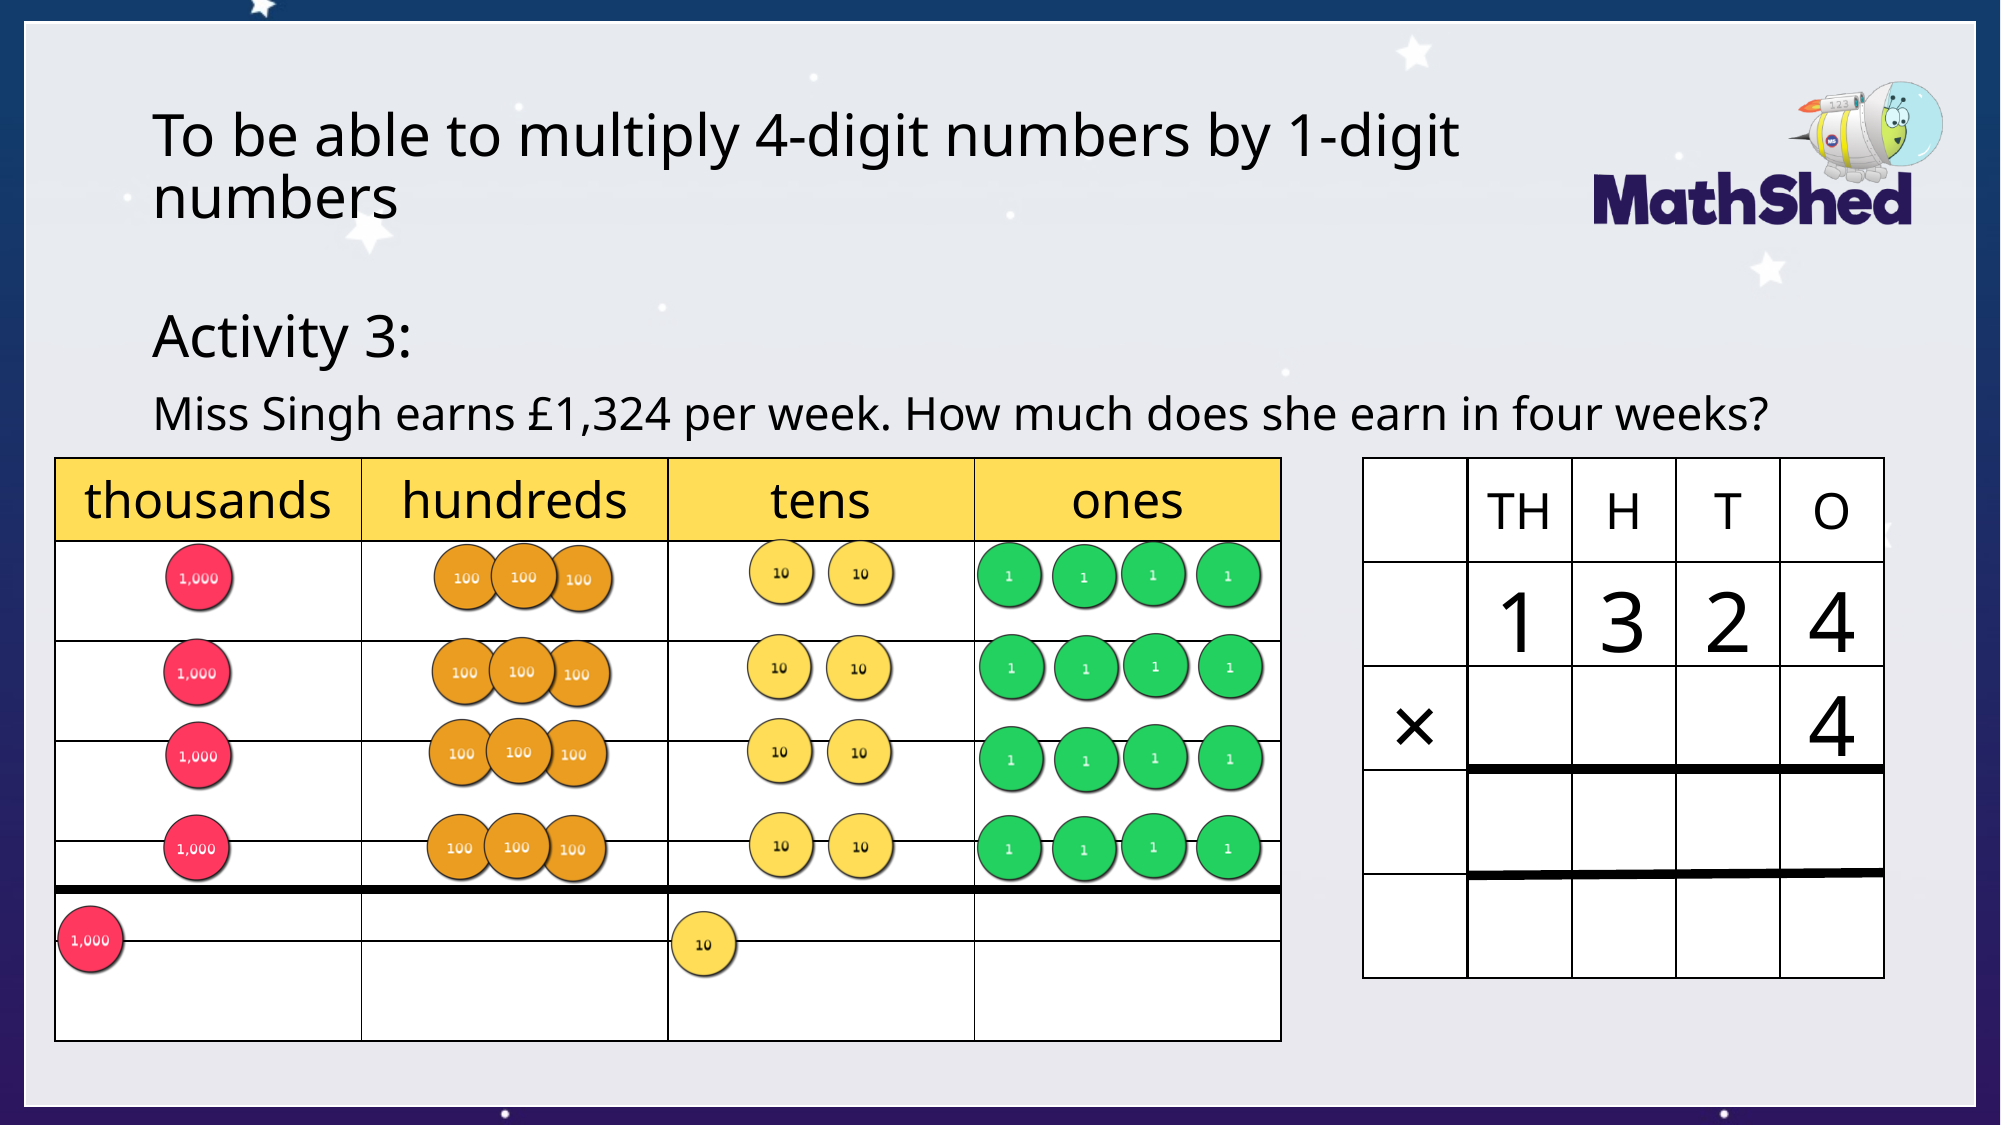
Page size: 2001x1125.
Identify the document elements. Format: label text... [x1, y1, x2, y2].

text_box [1362, 769, 1467, 873]
table_cell [234, 842, 361, 885]
table_cell [362, 542, 667, 640]
table_cell [56, 894, 361, 940]
text_box 5 [1467, 769, 1571, 870]
text_box [1675, 665, 1779, 764]
table_cell [1266, 842, 1280, 885]
text_box 4 [1779, 561, 1885, 665]
table_header tens [669, 459, 974, 540]
text_box × [1362, 665, 1467, 769]
table_cell [975, 894, 1280, 940]
text_box H [1571, 457, 1675, 561]
table_cell [362, 742, 667, 840]
table_cell [56, 742, 361, 840]
picture [0, 0, 2001, 1125]
table_header thousands [56, 459, 361, 540]
table_cell [611, 842, 667, 885]
table_cell [56, 542, 361, 640]
table_cell [820, 842, 826, 885]
table_cell [56, 642, 361, 740]
text_box 2 [1571, 774, 1675, 870]
table_cell [362, 942, 667, 1040]
text_box T [1675, 457, 1779, 561]
table_header ones [975, 459, 1280, 540]
text_box 9 [1675, 774, 1779, 869]
table_cell [900, 842, 974, 885]
text_box [1362, 561, 1467, 665]
table_cell [362, 642, 667, 740]
table_cell [669, 742, 974, 840]
text_box 6 [1779, 769, 1885, 868]
table_cell [975, 942, 1280, 1040]
text_box [1362, 457, 1467, 561]
table_cell [669, 542, 974, 640]
text_box O [1779, 457, 1885, 561]
text_box 1 [1675, 879, 1779, 979]
text_box 2 [1675, 561, 1779, 665]
table_cell [362, 894, 667, 940]
table_cell [362, 842, 424, 885]
text_box [1779, 878, 1885, 979]
text_box 1 [1467, 880, 1571, 979]
table_cell [56, 942, 361, 1040]
table_header hundreds [362, 459, 667, 540]
text_box 3 [1571, 561, 1675, 665]
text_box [1467, 872, 1885, 876]
table_cell [975, 742, 1280, 840]
text_box 4 [1779, 665, 1885, 768]
text_box TH [1467, 457, 1571, 561]
list Activity 3: Miss Singh earns £1,324 per week. How much does she earn in four weeks? c [137, 299, 1863, 1014]
text_box [1467, 665, 1571, 764]
title To be able to multiply 4-digit numbers by 1-digit numbers [137, 59, 1578, 278]
text_box [1571, 665, 1675, 764]
table_cell [669, 942, 974, 1040]
table_cell [56, 842, 161, 885]
text_box [1571, 879, 1675, 979]
table_cell [669, 842, 747, 885]
table_cell [975, 542, 1280, 640]
text_box [1496, 387, 1648, 457]
text_box [1364, 872, 1470, 978]
table_cell [669, 894, 974, 940]
text_box 1 [1467, 561, 1571, 665]
table_cell [669, 642, 974, 740]
table_cell [975, 642, 1280, 740]
